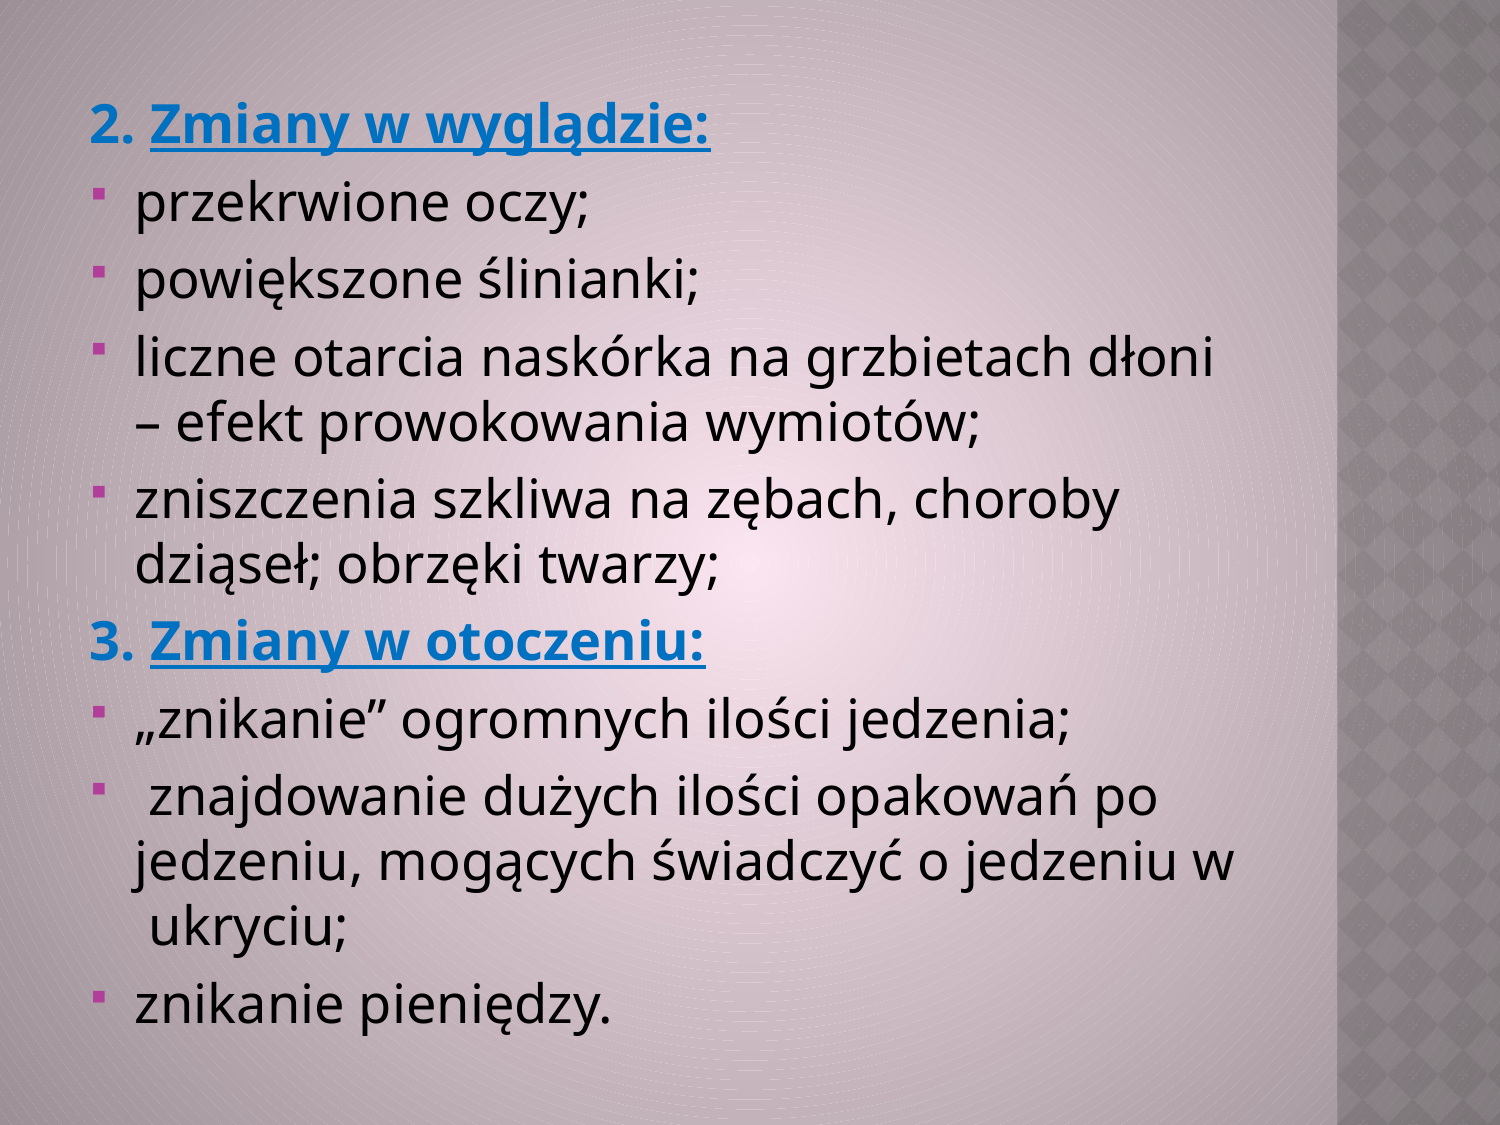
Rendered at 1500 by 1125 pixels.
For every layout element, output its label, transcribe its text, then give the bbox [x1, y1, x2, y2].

list 2. Zmiany w wyglądzie: przekrwione oczy; powiększone ślinianki; liczne otarcia naskórka na grzbietach dłoni – efekt prowokowania wymiotów; zniszczenia szkliwa na zębach, choroby dziąseł; obrzęki twarzy; 3. Zmiany w otoczeniu: „znikanie” ogromnych ilości jedzenia; znajdowanie dużych ilości opakowań po jedzeniu, mogących świadczyć o jedzeniu w ukryciu; znikanie pieniędzy. [75, 82, 1263, 1059]
